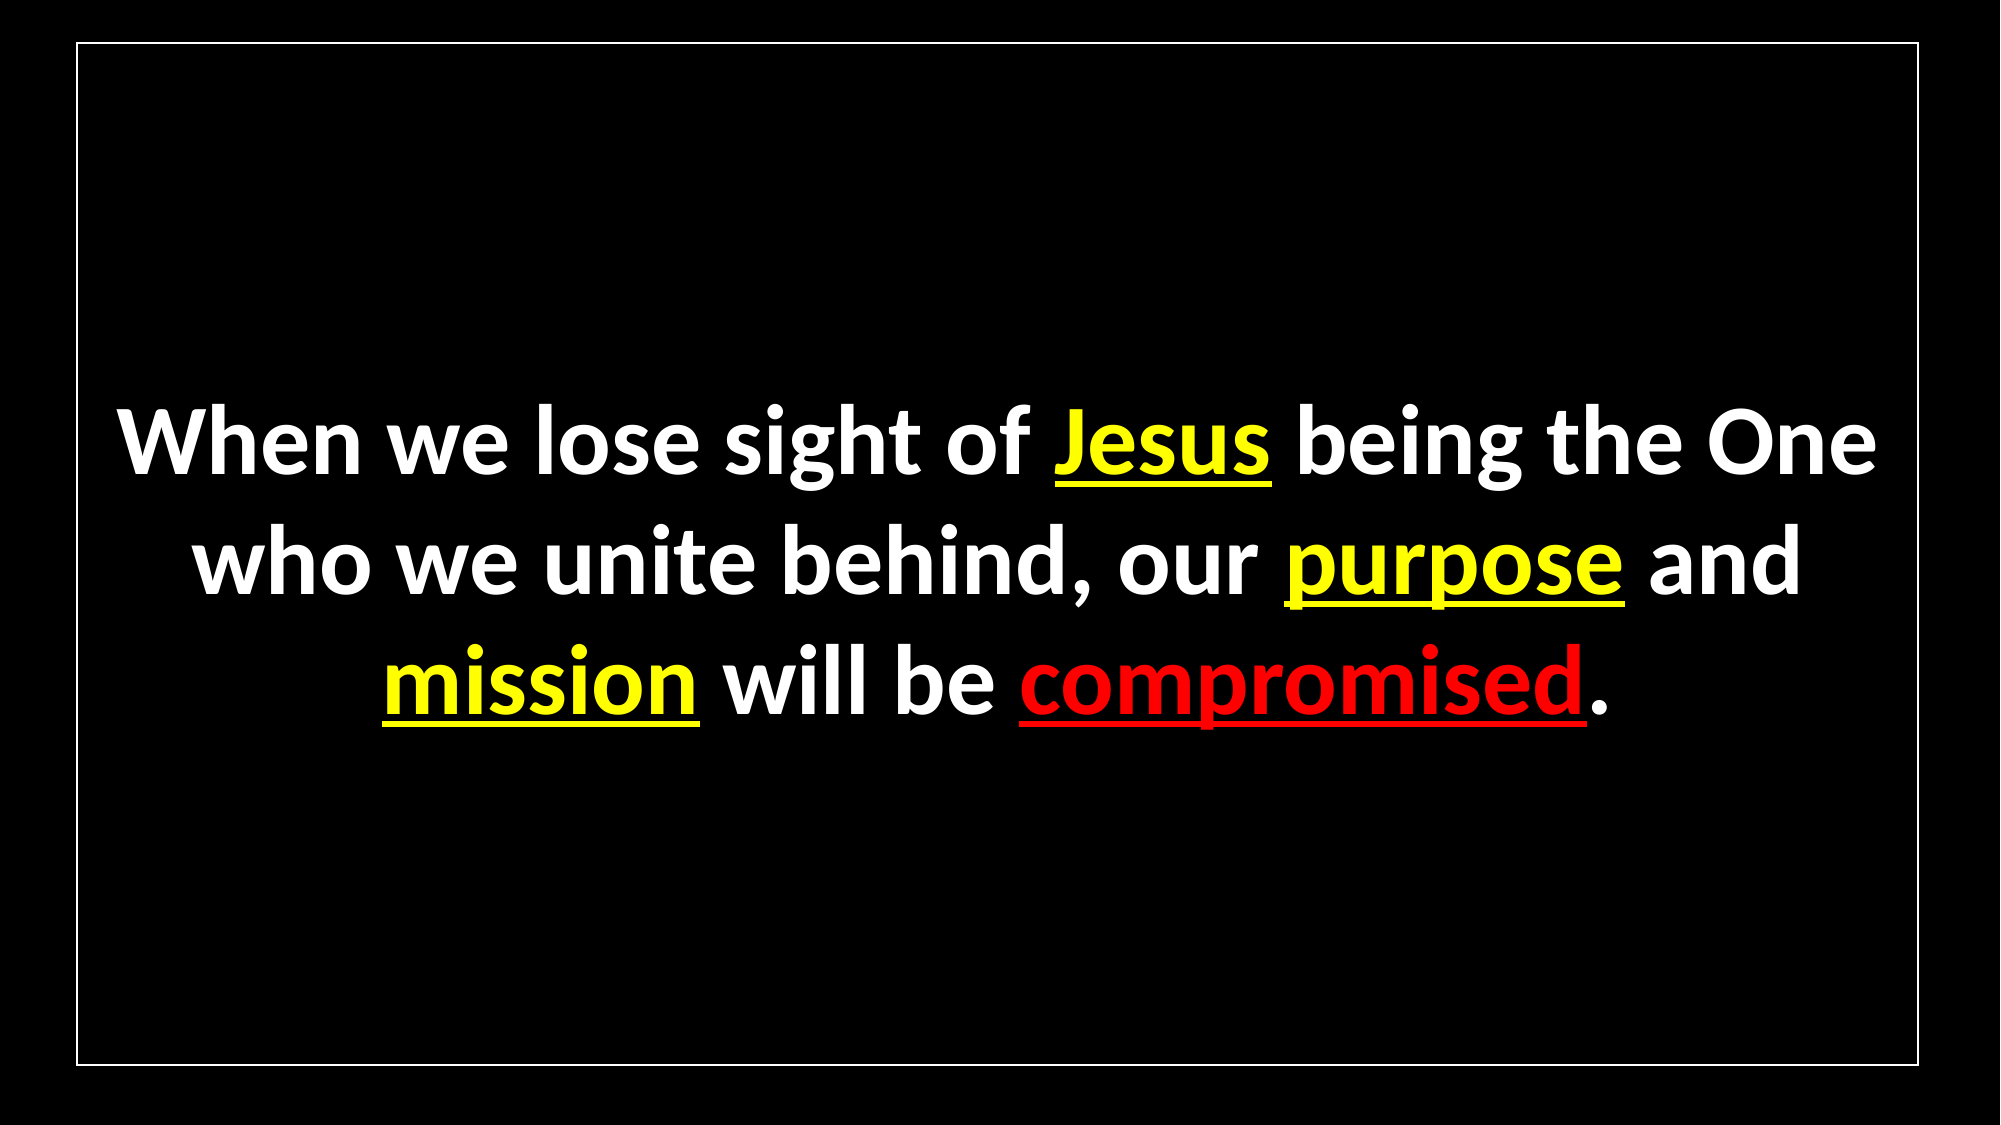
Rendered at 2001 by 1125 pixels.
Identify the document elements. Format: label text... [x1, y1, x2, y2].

text_box When we lose sight of Jesus being the One who we unite behind, our purpose and mission will be compromised. [76, 42, 1919, 1066]
